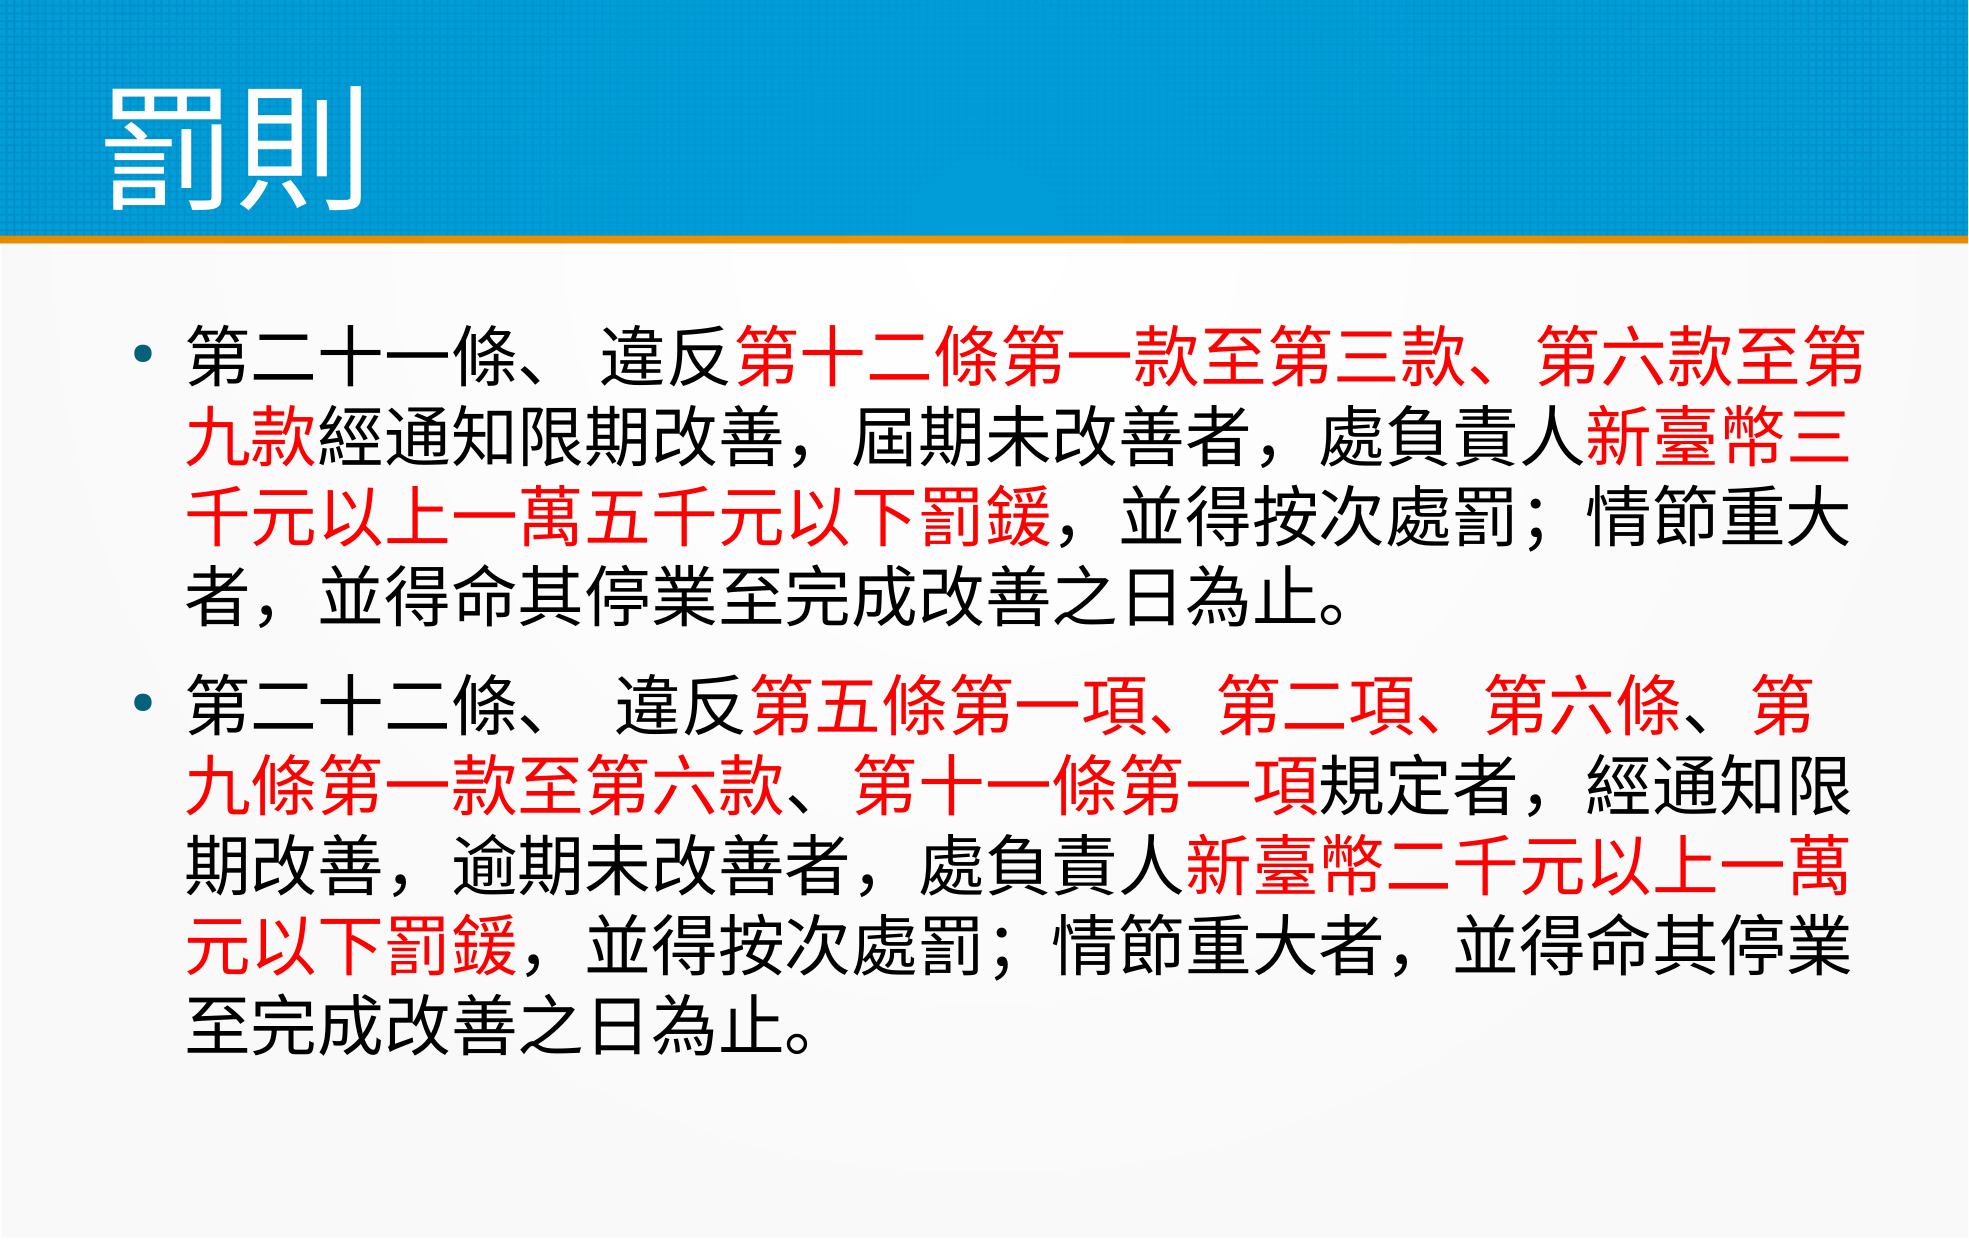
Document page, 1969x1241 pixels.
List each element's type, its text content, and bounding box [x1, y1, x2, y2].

list 第二十一條、 違反第十二條第一款至第三款、第六款至第九款經通知限期改善，屆期未改善者，處負責人新臺幣三千元以上一萬五千元以下罰鍰，並得按次處罰；情節重大者，並得命其停業至完成改善之日為止。 第二十二條、 違反第五條第一項、第二項、第六條、第九條第一款至第六款、第十一條第一項規定者，經通知限期改善，逾期未改善者，處負責人新臺幣二千元以上一萬元以下罰鍰，並得按次處罰；情節重大者，並得命其停業至完成改善之日為止。 [113, 315, 1875, 1080]
picture [0, 236, 1969, 1241]
title 罰則 [98, 19, 1870, 227]
